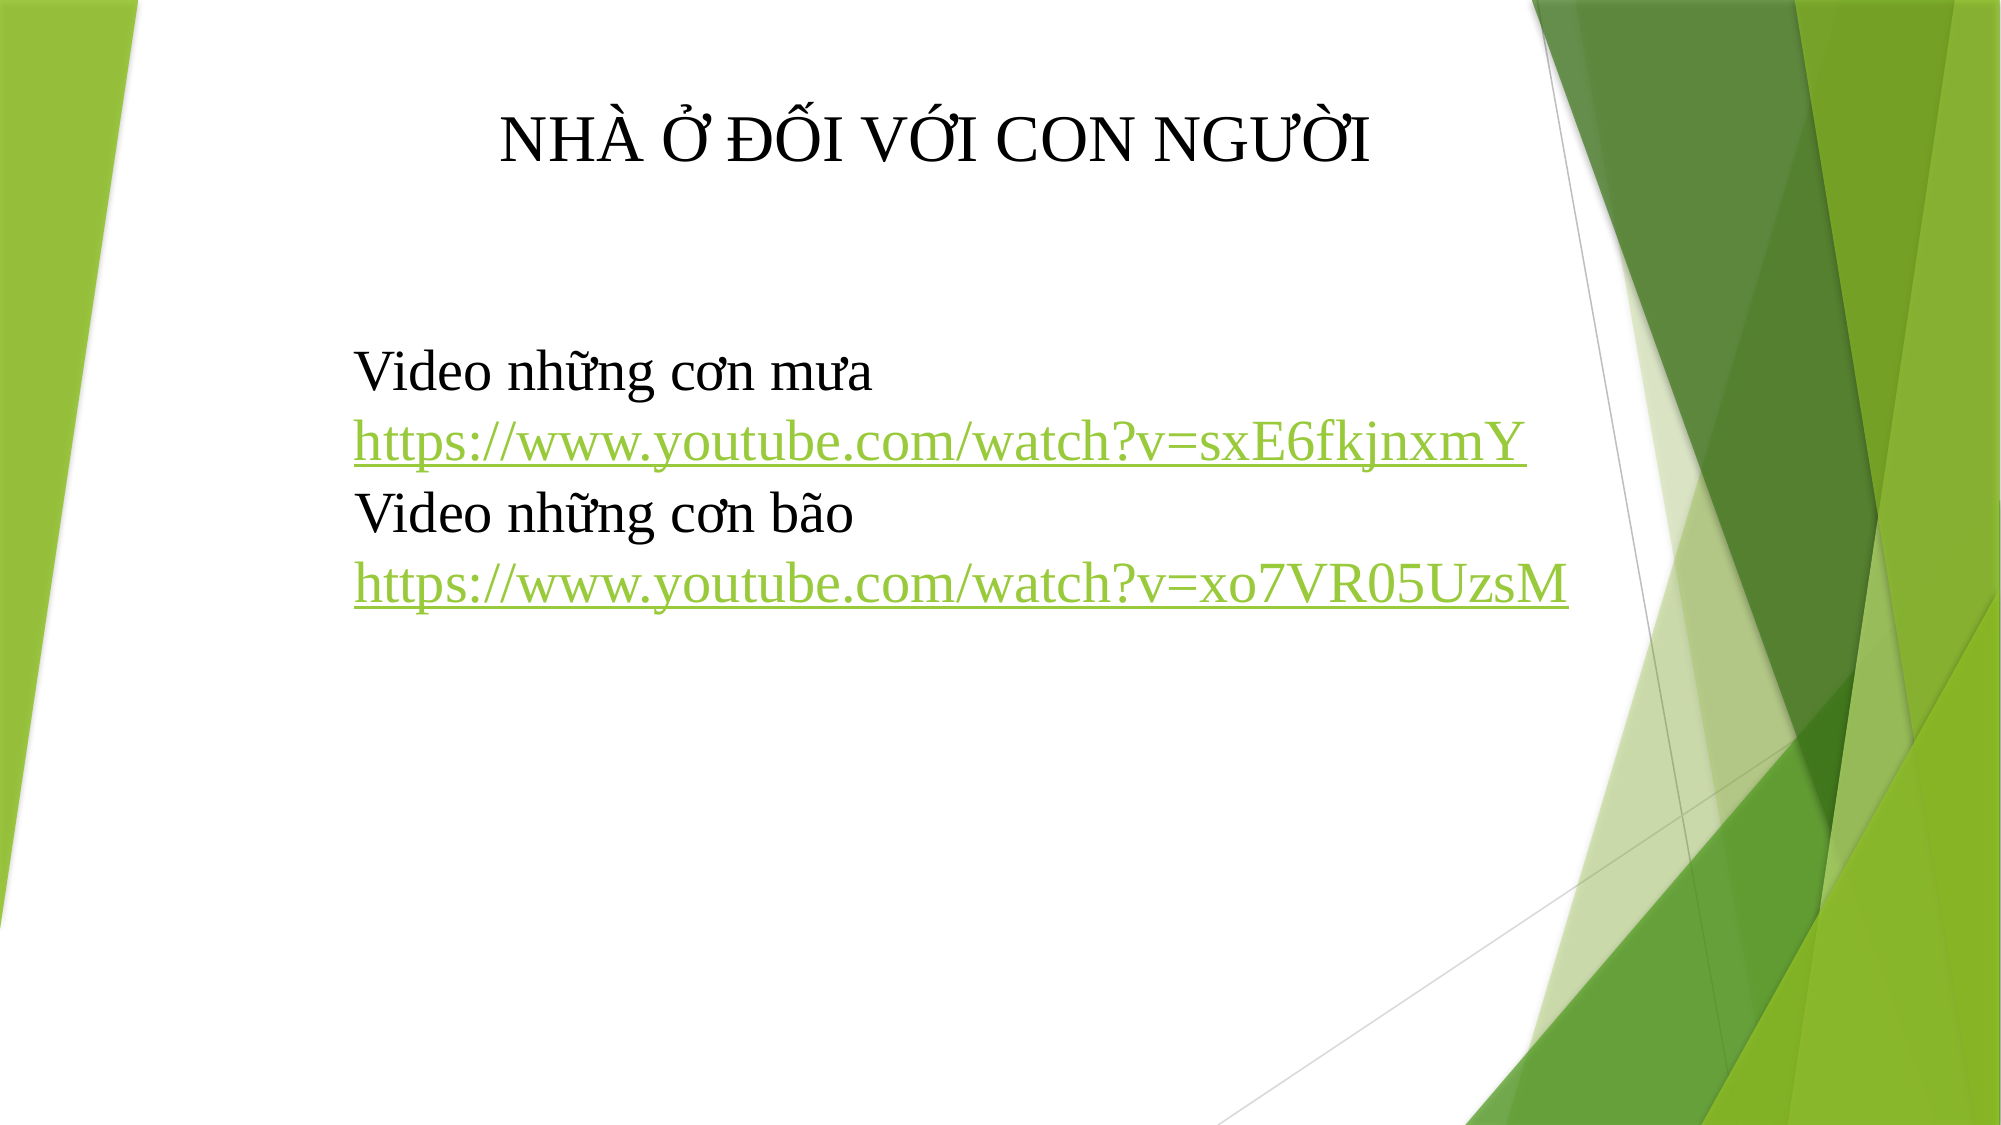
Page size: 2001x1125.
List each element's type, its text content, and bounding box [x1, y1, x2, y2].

text_box Video những cơn mưa https://www.youtube.com/watch?v=sxE6fkjnxmY [339, 324, 1542, 466]
text_box Video những cơn bão https://www.youtube.com/watch?v=xo7VR05UzsM [339, 466, 1584, 691]
text_box NHÀ Ở ĐỐI VỚI CON NGƯỜI [485, 87, 1388, 182]
